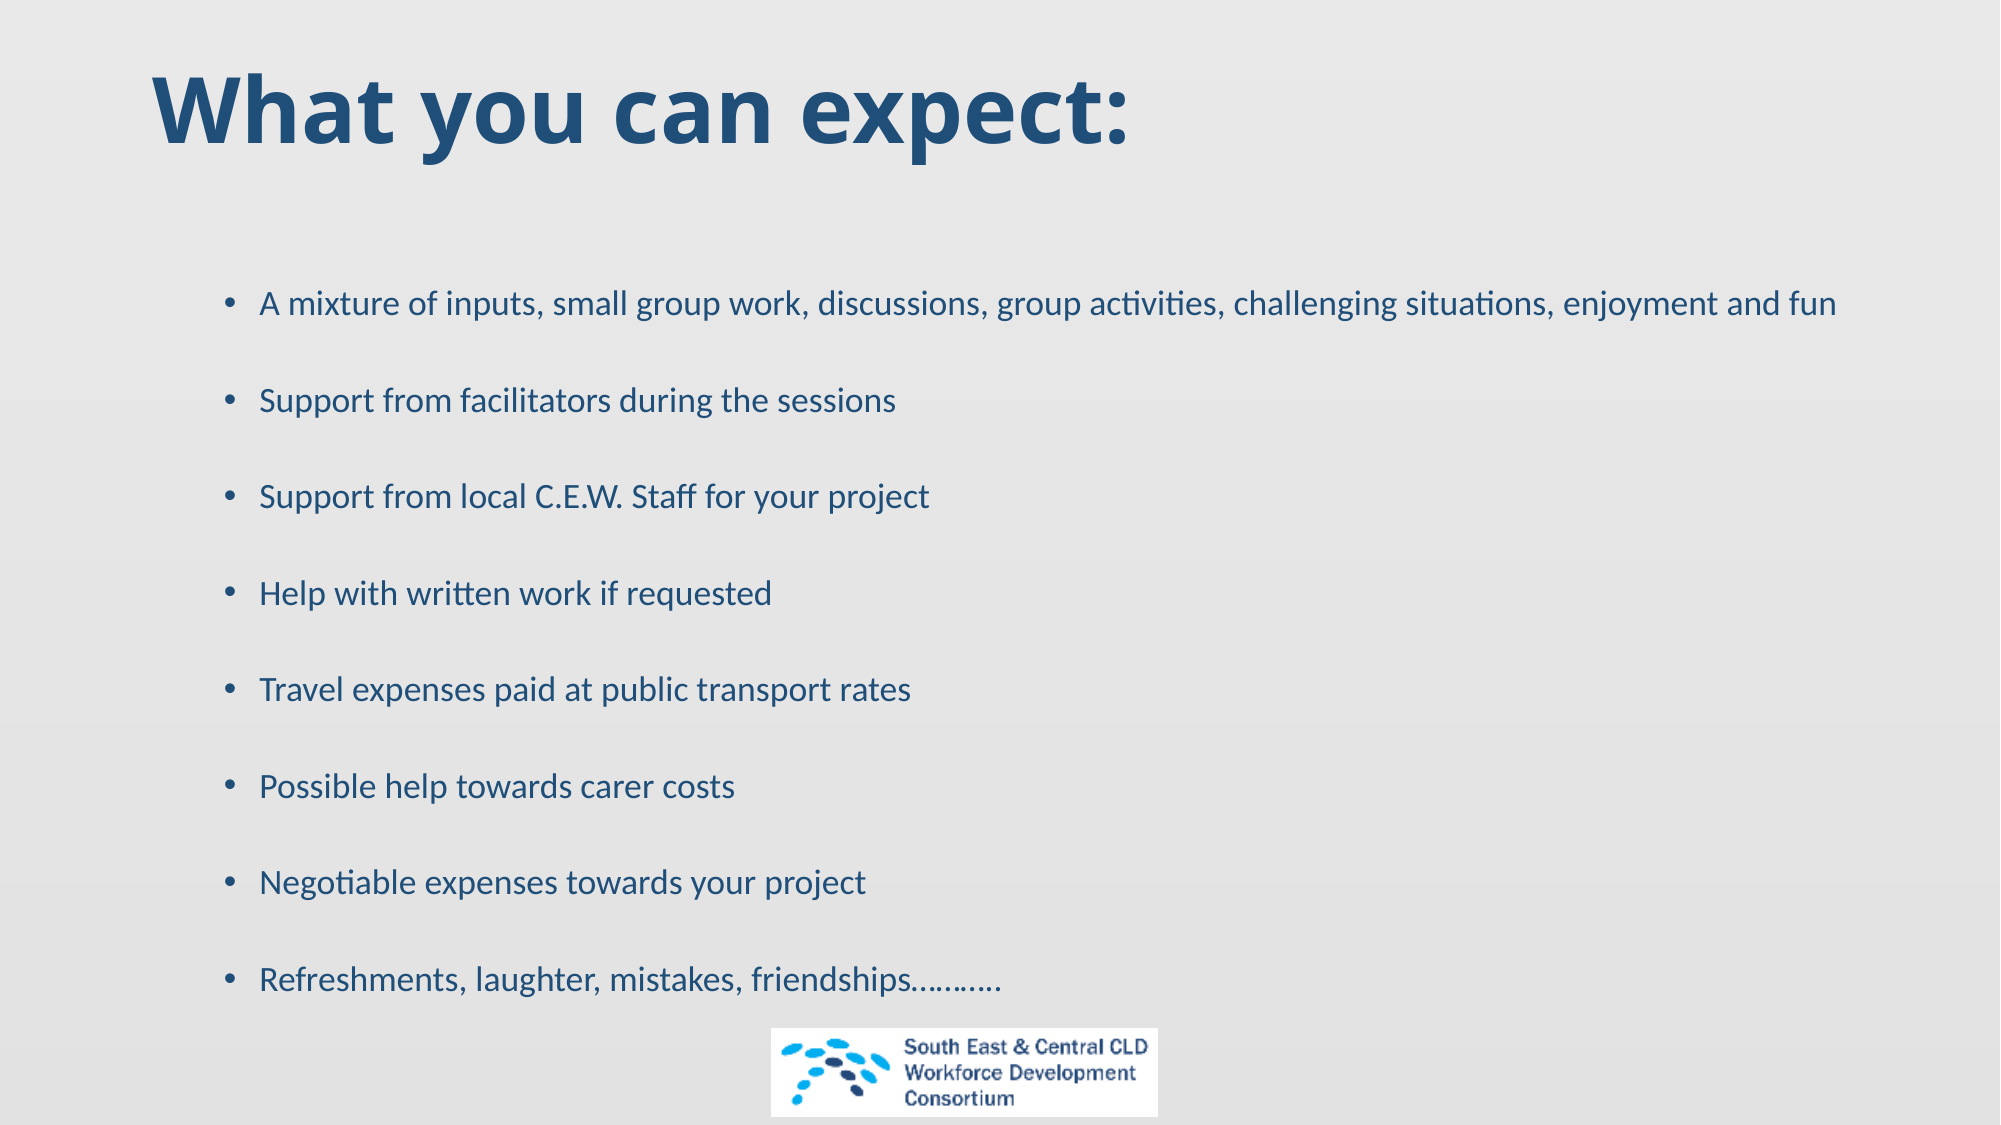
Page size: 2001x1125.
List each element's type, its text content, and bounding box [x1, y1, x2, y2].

picture [771, 1028, 1158, 1117]
title What you can expect: [137, 59, 1863, 234]
list A mixture of inputs, small group work, discussions, group activities, challenging situations, enjoyment and fun Support from facilitators during the sessions Support from local C.E.W. Staff for your project Help with written work if requested Travel expenses paid at public transport rates Possible help towards carer costs Negotiable expenses towards your project Refreshments, laughter, mistakes, friendships……….. [137, 234, 1863, 1014]
